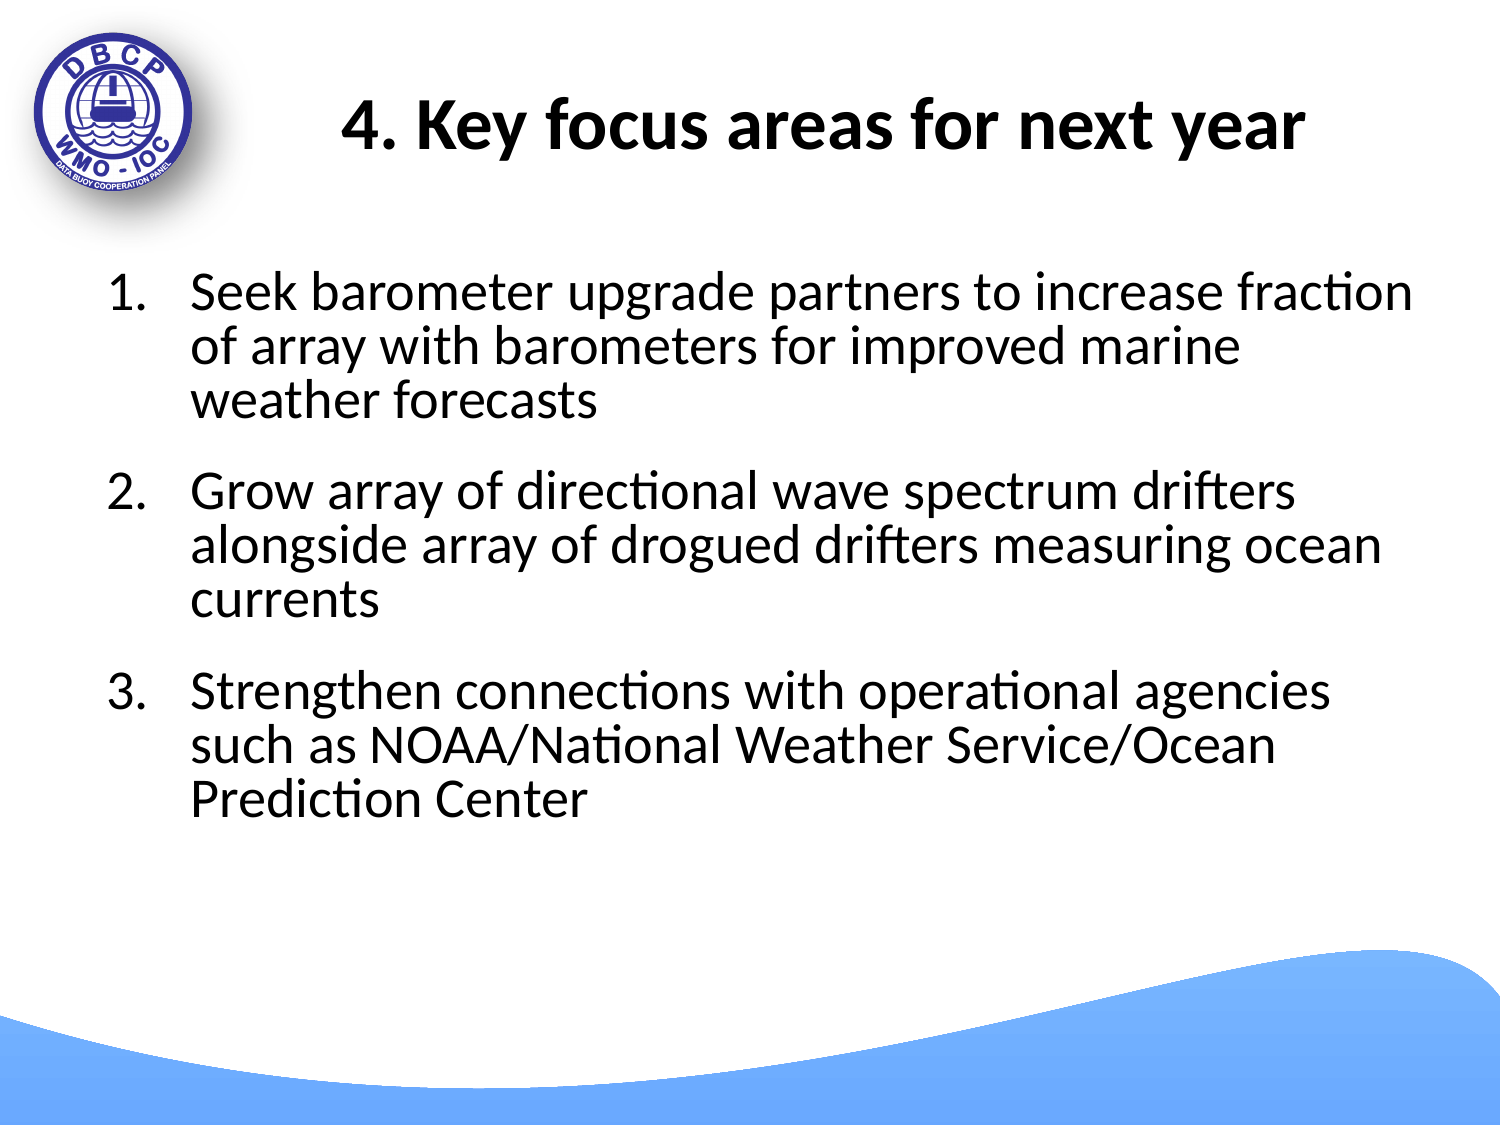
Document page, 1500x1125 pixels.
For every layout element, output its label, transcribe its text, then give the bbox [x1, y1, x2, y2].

picture [33, 32, 150, 192]
title 4. Key focus areas for next year [150, 26, 1500, 214]
list Seek barometer upgrade partners to increase fraction of array with barometers for improved marine weather forecasts Grow array of directional wave spectrum drifters alongside array of drogued drifters measuring ocean currents Strengthen connections with operational agencies such as NOAA/National Weather Service/Ocean Prediction Center [91, 252, 1442, 928]
